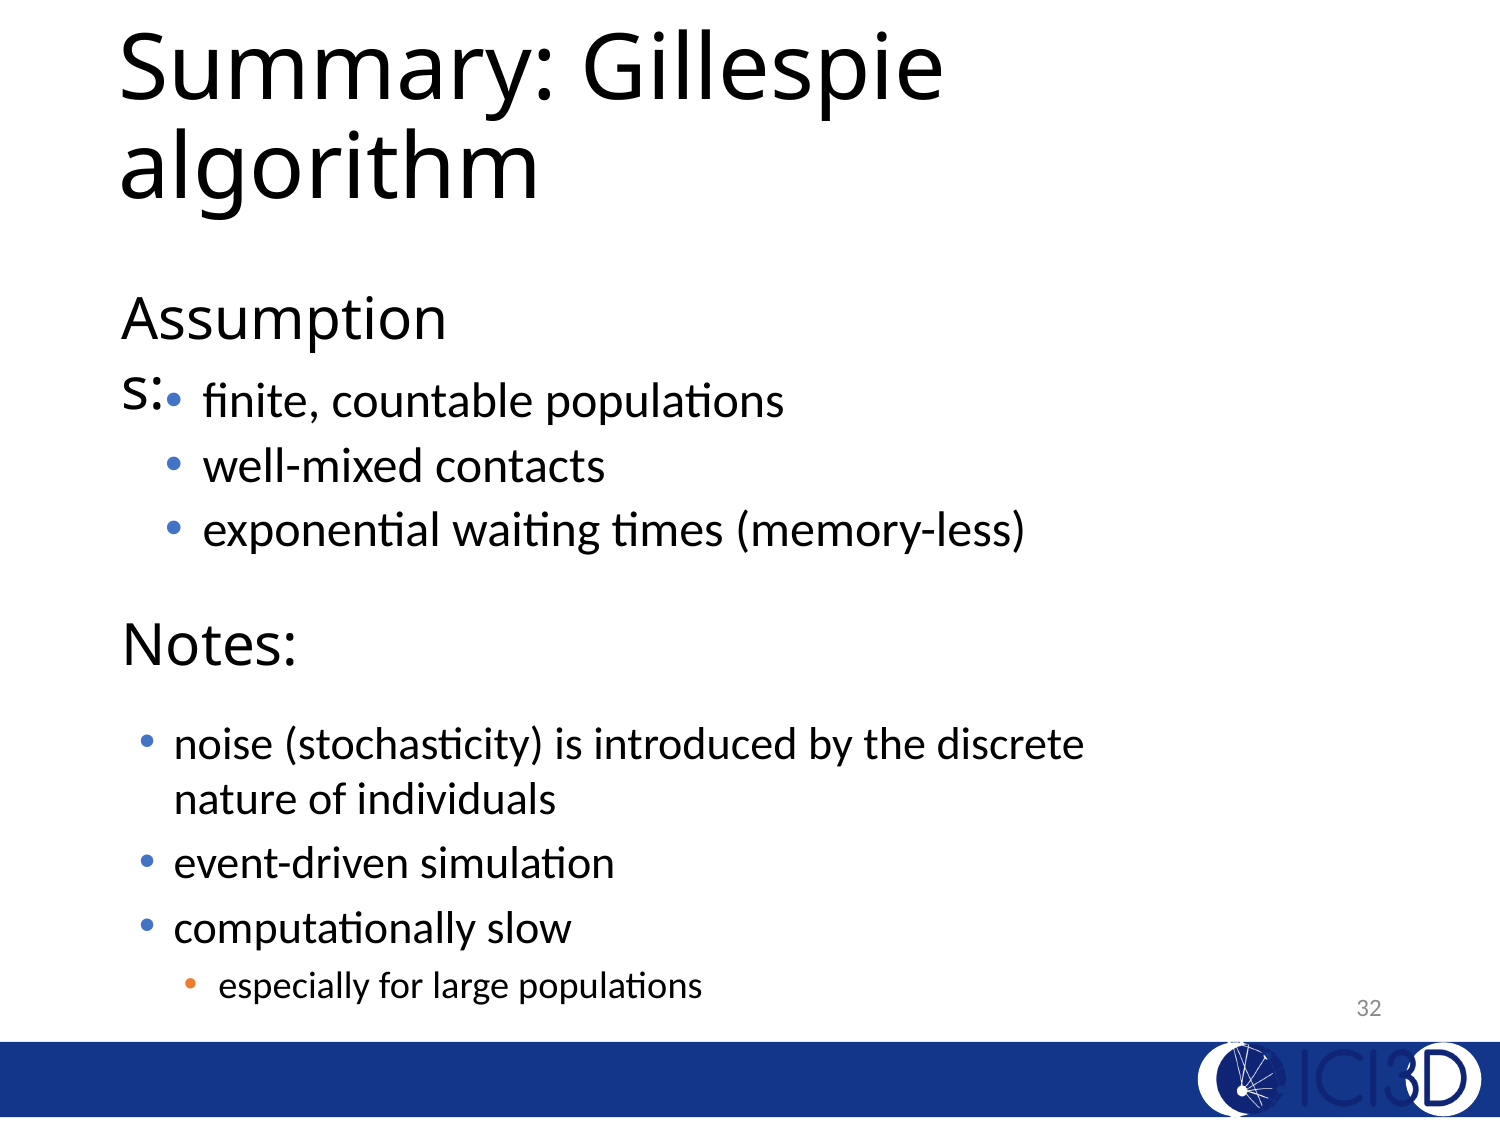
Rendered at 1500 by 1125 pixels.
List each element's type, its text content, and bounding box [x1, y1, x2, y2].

text_box Assumptions: [106, 274, 477, 429]
slide_number 32 [1059, 977, 1397, 1037]
text_box noise (stochasticity) is introduced by the discrete nature of individuals event-driven simulation computationally slow especially for large populations [106, 705, 1208, 1016]
list finite, countable populations well-mixed contacts exponential waiting times (memory-less) [75, 367, 1325, 590]
text_box Notes: [106, 599, 477, 685]
picture [1209, 1042, 1474, 1118]
title Summary: Gillespie algorithm [103, 59, 1397, 180]
